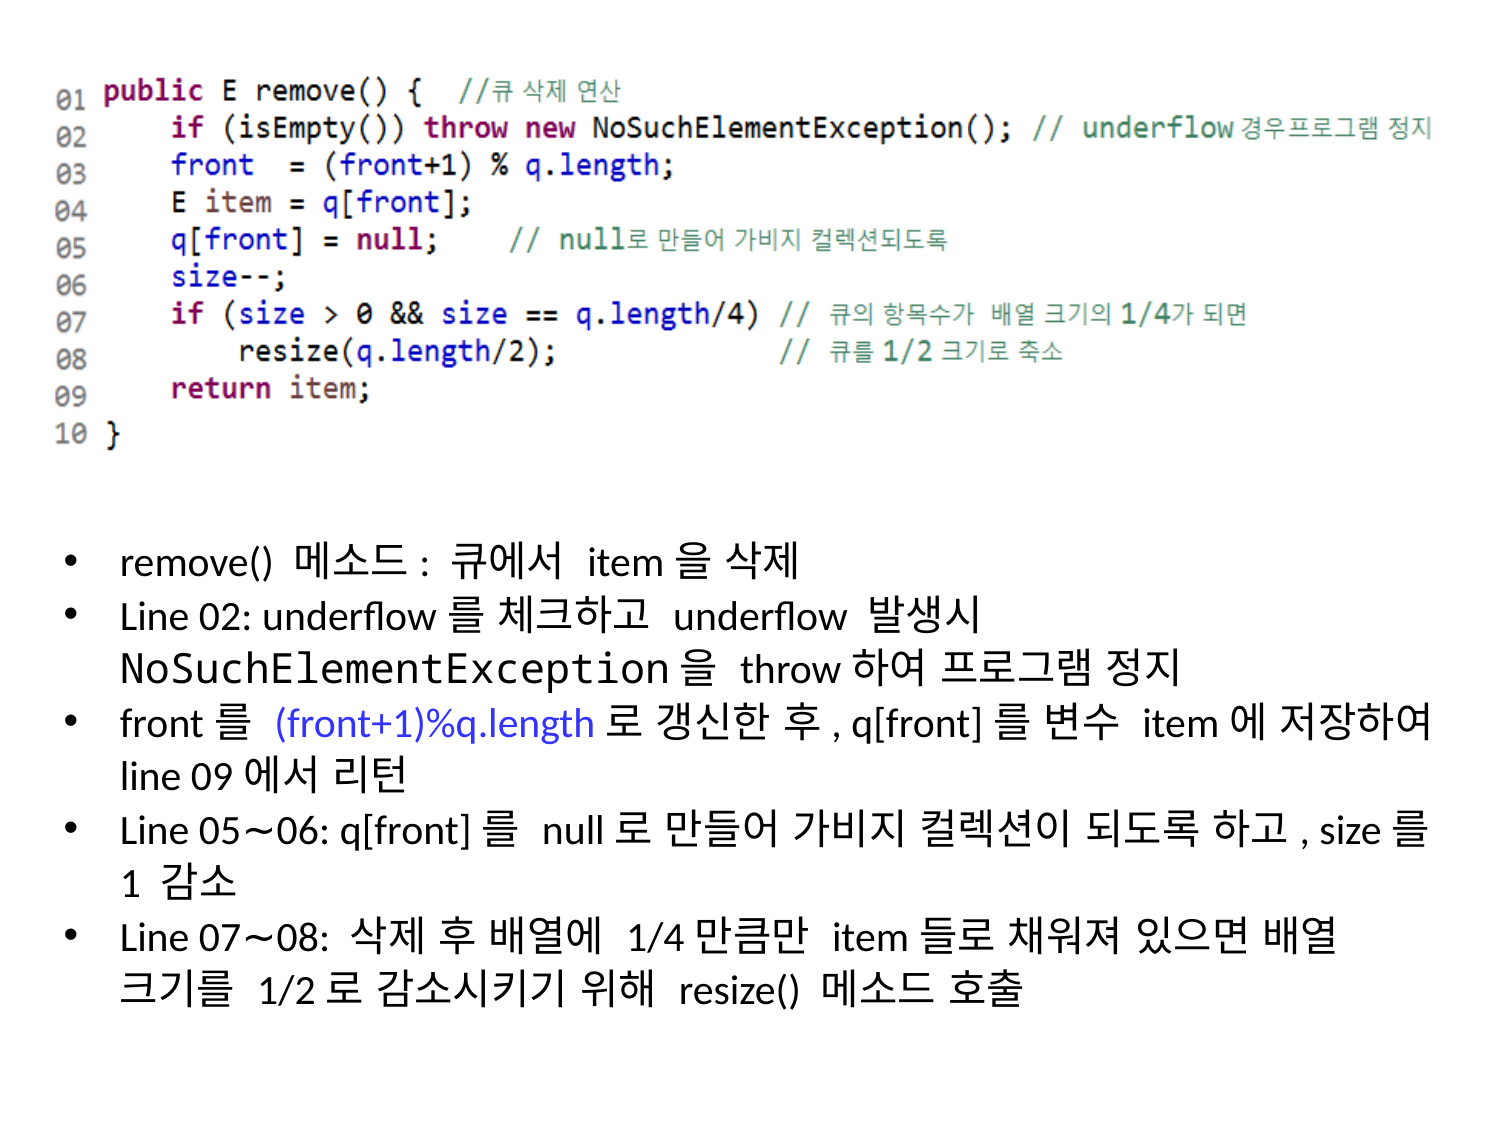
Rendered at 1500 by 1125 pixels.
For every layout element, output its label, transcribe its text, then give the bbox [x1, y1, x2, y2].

text_box remove() 메소드: 큐에서 item을 삭제 Line 02: underflow를 체크하고 underflow 발생시 NoSuchElementException을 throw하여 프로그램 정지 front를 (front+1)%q.length로 갱신한 후, q[front]를 변수 item에 저장하여 line 09에서 리턴 Line 05∼06: q[front]를 null로 만들어 가비지 컬렉션이 되도록 하고, size를 1 감소 Line 07∼08: 삭제 후 배열에 1/4만큼만 item들로 채워져 있으면 배열 크기를 1/2로 감소시키기 위해 resize() 메소드 호출 [48, 524, 1468, 1021]
picture [48, 75, 1441, 452]
